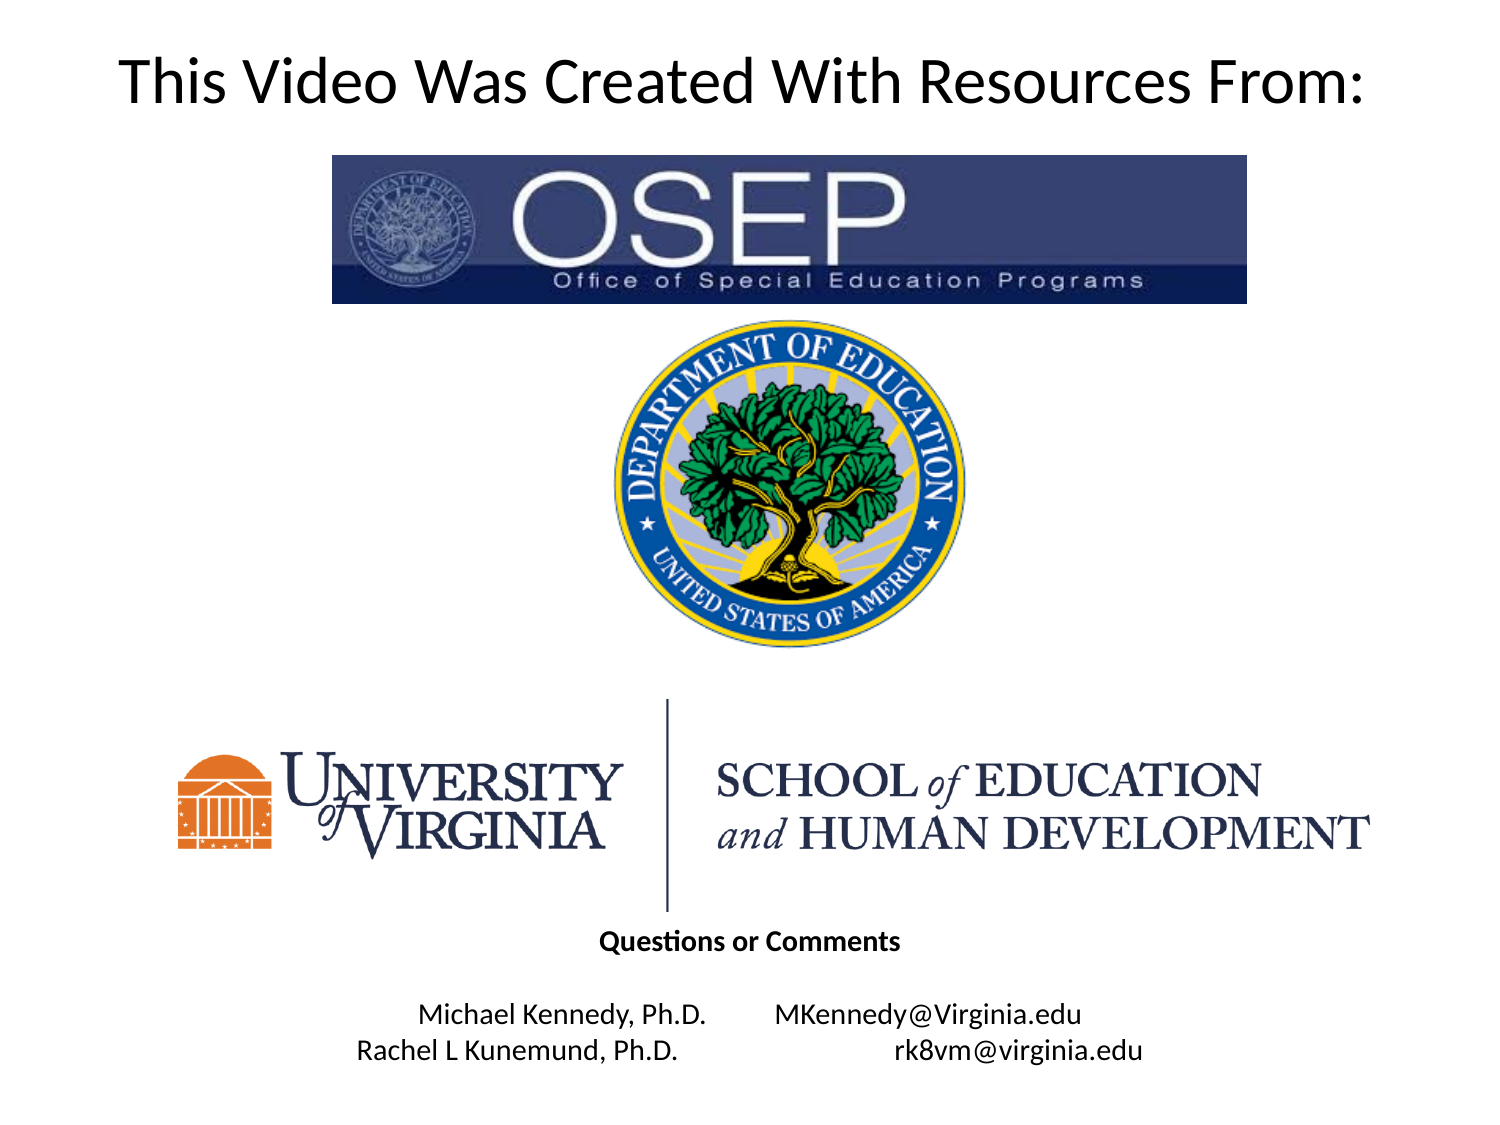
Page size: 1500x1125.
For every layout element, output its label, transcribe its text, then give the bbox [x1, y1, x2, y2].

picture [332, 154, 1248, 304]
text_box Questions or Comments Michael Kennedy, Ph.D. MKennedy@Virginia.edu Rachel L Kunemund, Ph.D. rk8vm@virginia.edu [148, 906, 1352, 1082]
picture [612, 319, 967, 650]
text_box This Video Was Created With Resources From: [104, 29, 1396, 125]
picture [178, 699, 1370, 912]
